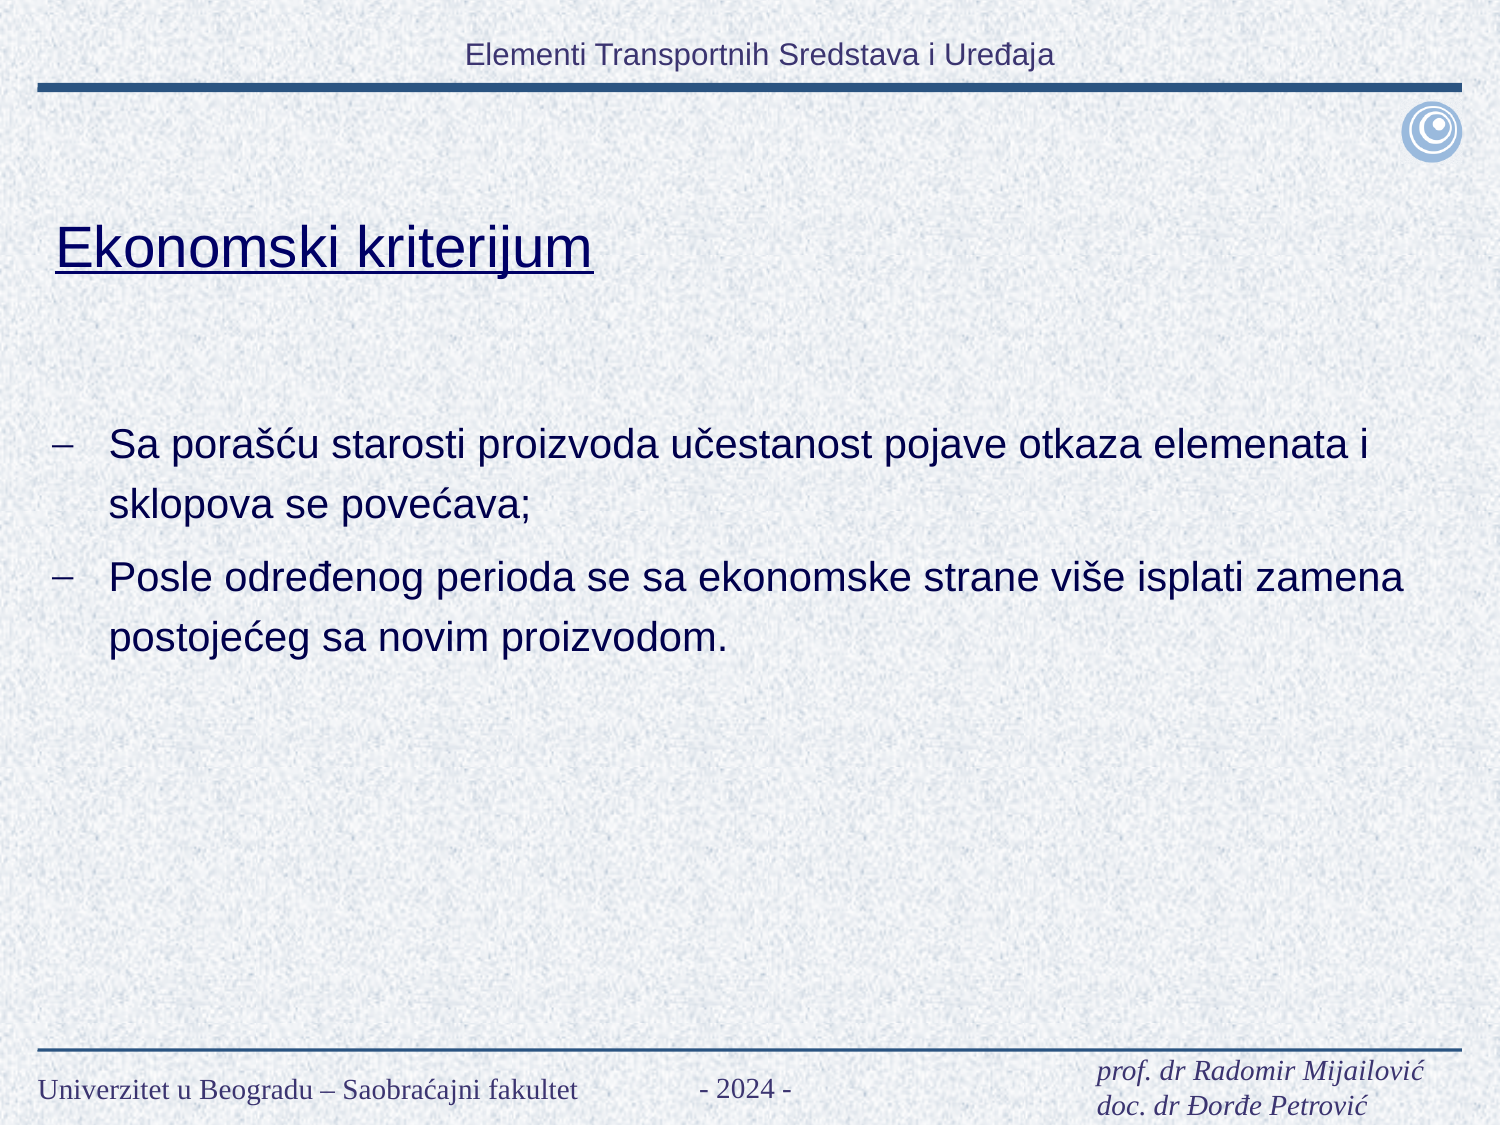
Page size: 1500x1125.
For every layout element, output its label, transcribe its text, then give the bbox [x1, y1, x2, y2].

text_box Sa porašću starosti proizvoda učestanost pojave otkaza elemenata i sklopova se povećava; Posle određenog perioda se sa ekonomske strane više isplati zamena postojećeg sa novim proizvodom. [37, 399, 1425, 668]
picture [1400, 99, 1463, 164]
text_box Ekonomski kriterijum [40, 187, 609, 287]
